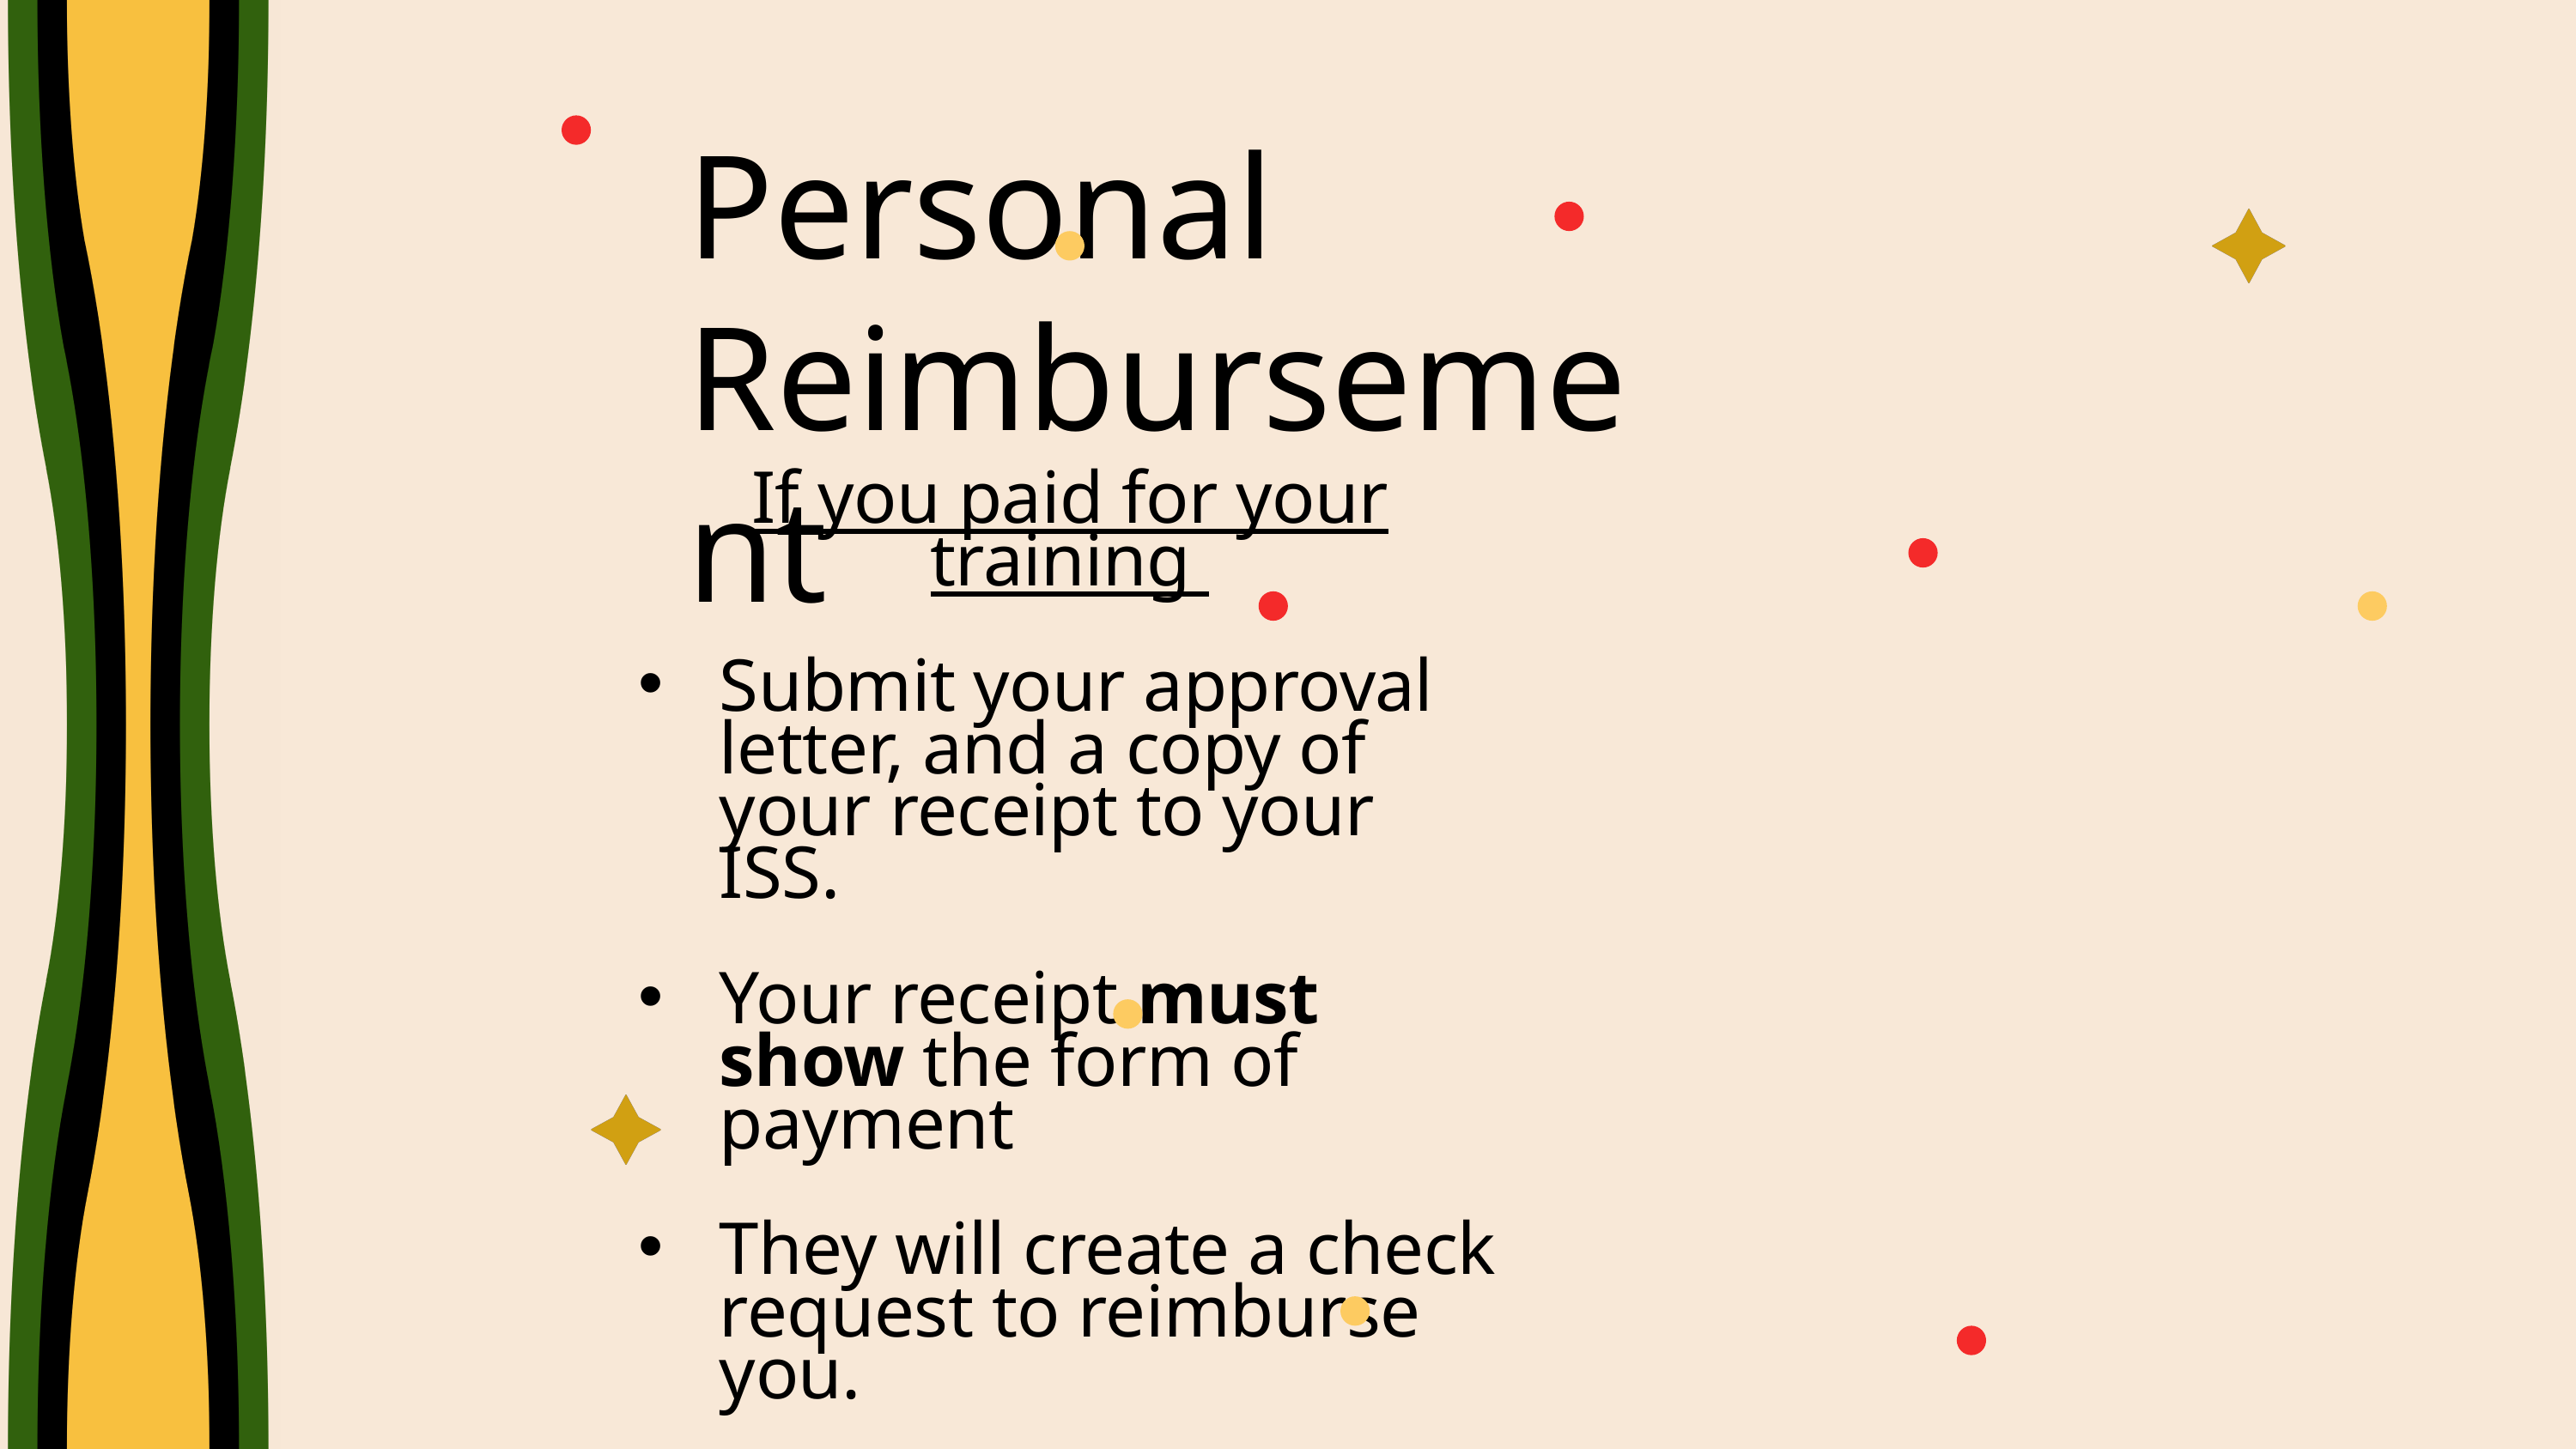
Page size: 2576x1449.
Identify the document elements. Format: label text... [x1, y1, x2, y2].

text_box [1956, 1325, 1987, 1355]
text_box [2212, 209, 2286, 283]
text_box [1258, 591, 1289, 621]
text_box [0, 0, 281, 1449]
text_box [591, 1094, 661, 1165]
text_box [2357, 591, 2388, 621]
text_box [1112, 998, 1143, 1029]
text_box If you paid for your training Submit your approval letter, and a copy of your receipt to your ISS. Your receipt must show the form of payment They will create a check request to reimburse you. [639, 475, 1501, 1414]
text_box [1054, 230, 1085, 261]
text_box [1908, 537, 1938, 568]
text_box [1554, 201, 1584, 232]
text_box Personal Reimbursement [687, 115, 1662, 803]
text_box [561, 115, 592, 145]
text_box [1340, 1295, 1370, 1326]
